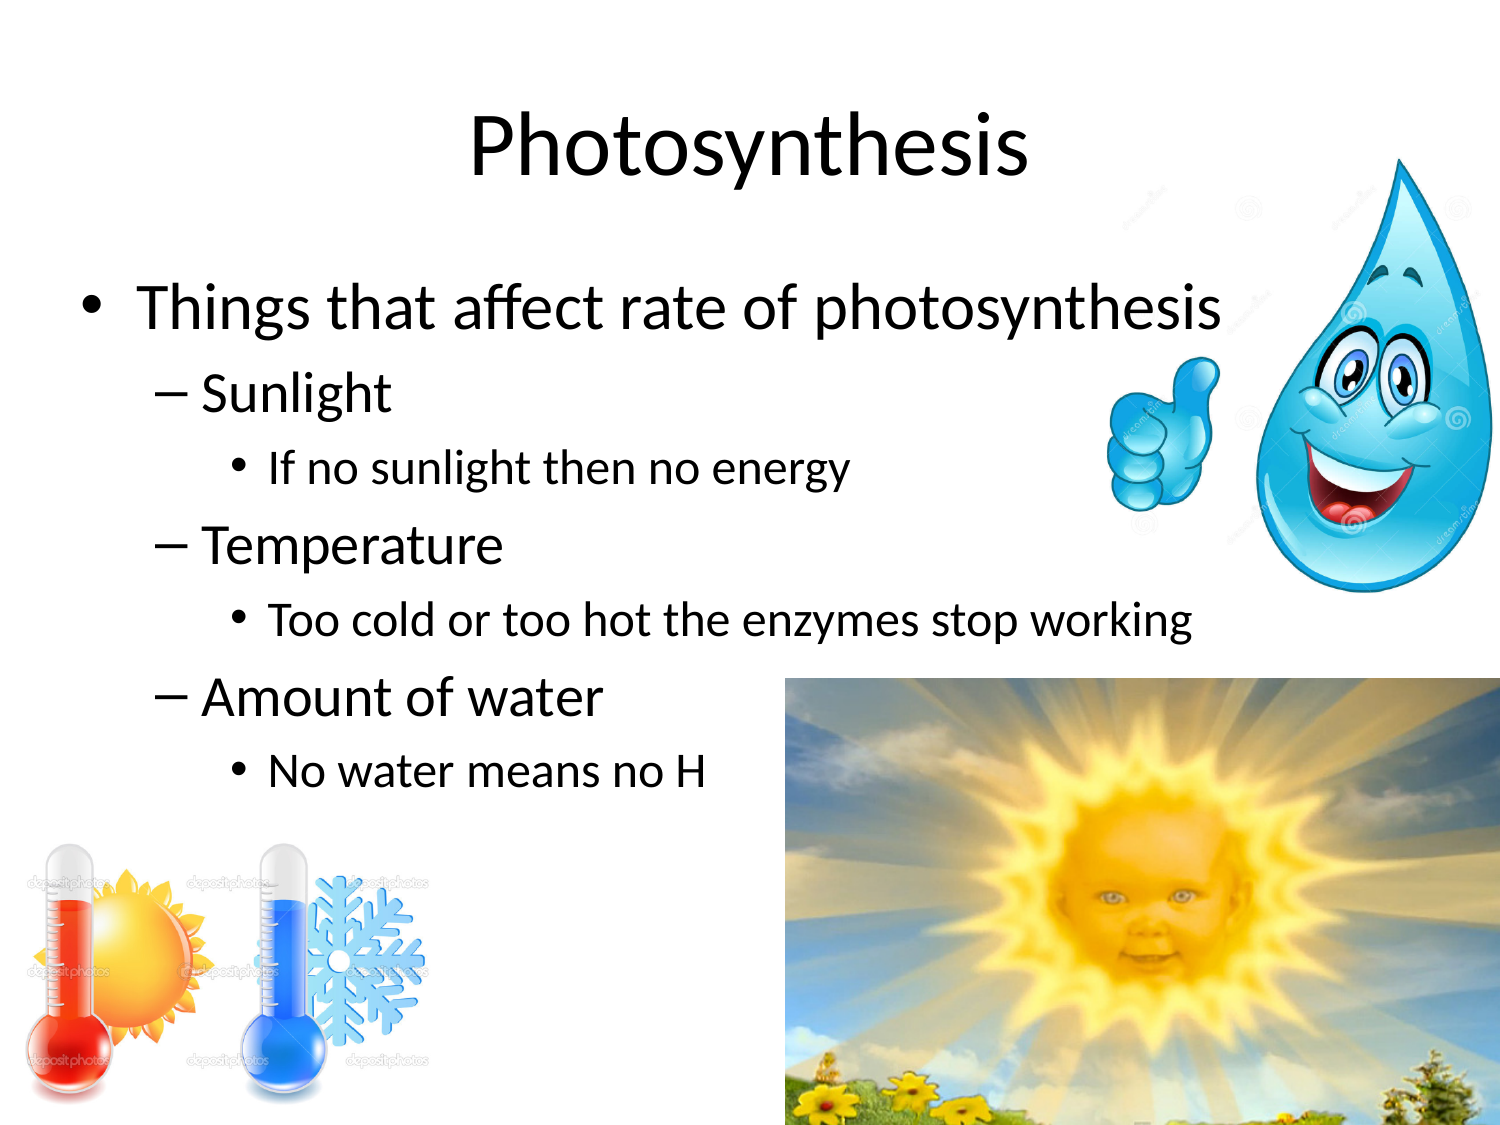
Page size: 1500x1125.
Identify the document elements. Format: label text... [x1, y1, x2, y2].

picture [785, 678, 1500, 1125]
title Photosynthesis [75, 45, 1425, 233]
picture [1091, 148, 1500, 603]
list Things that affect rate of photosynthesis Sunlight If no sunlight then no energy Temperature Too cold or too hot the enzymes stop working Amount of water No water means no H [64, 255, 1415, 998]
picture [0, 824, 455, 1120]
